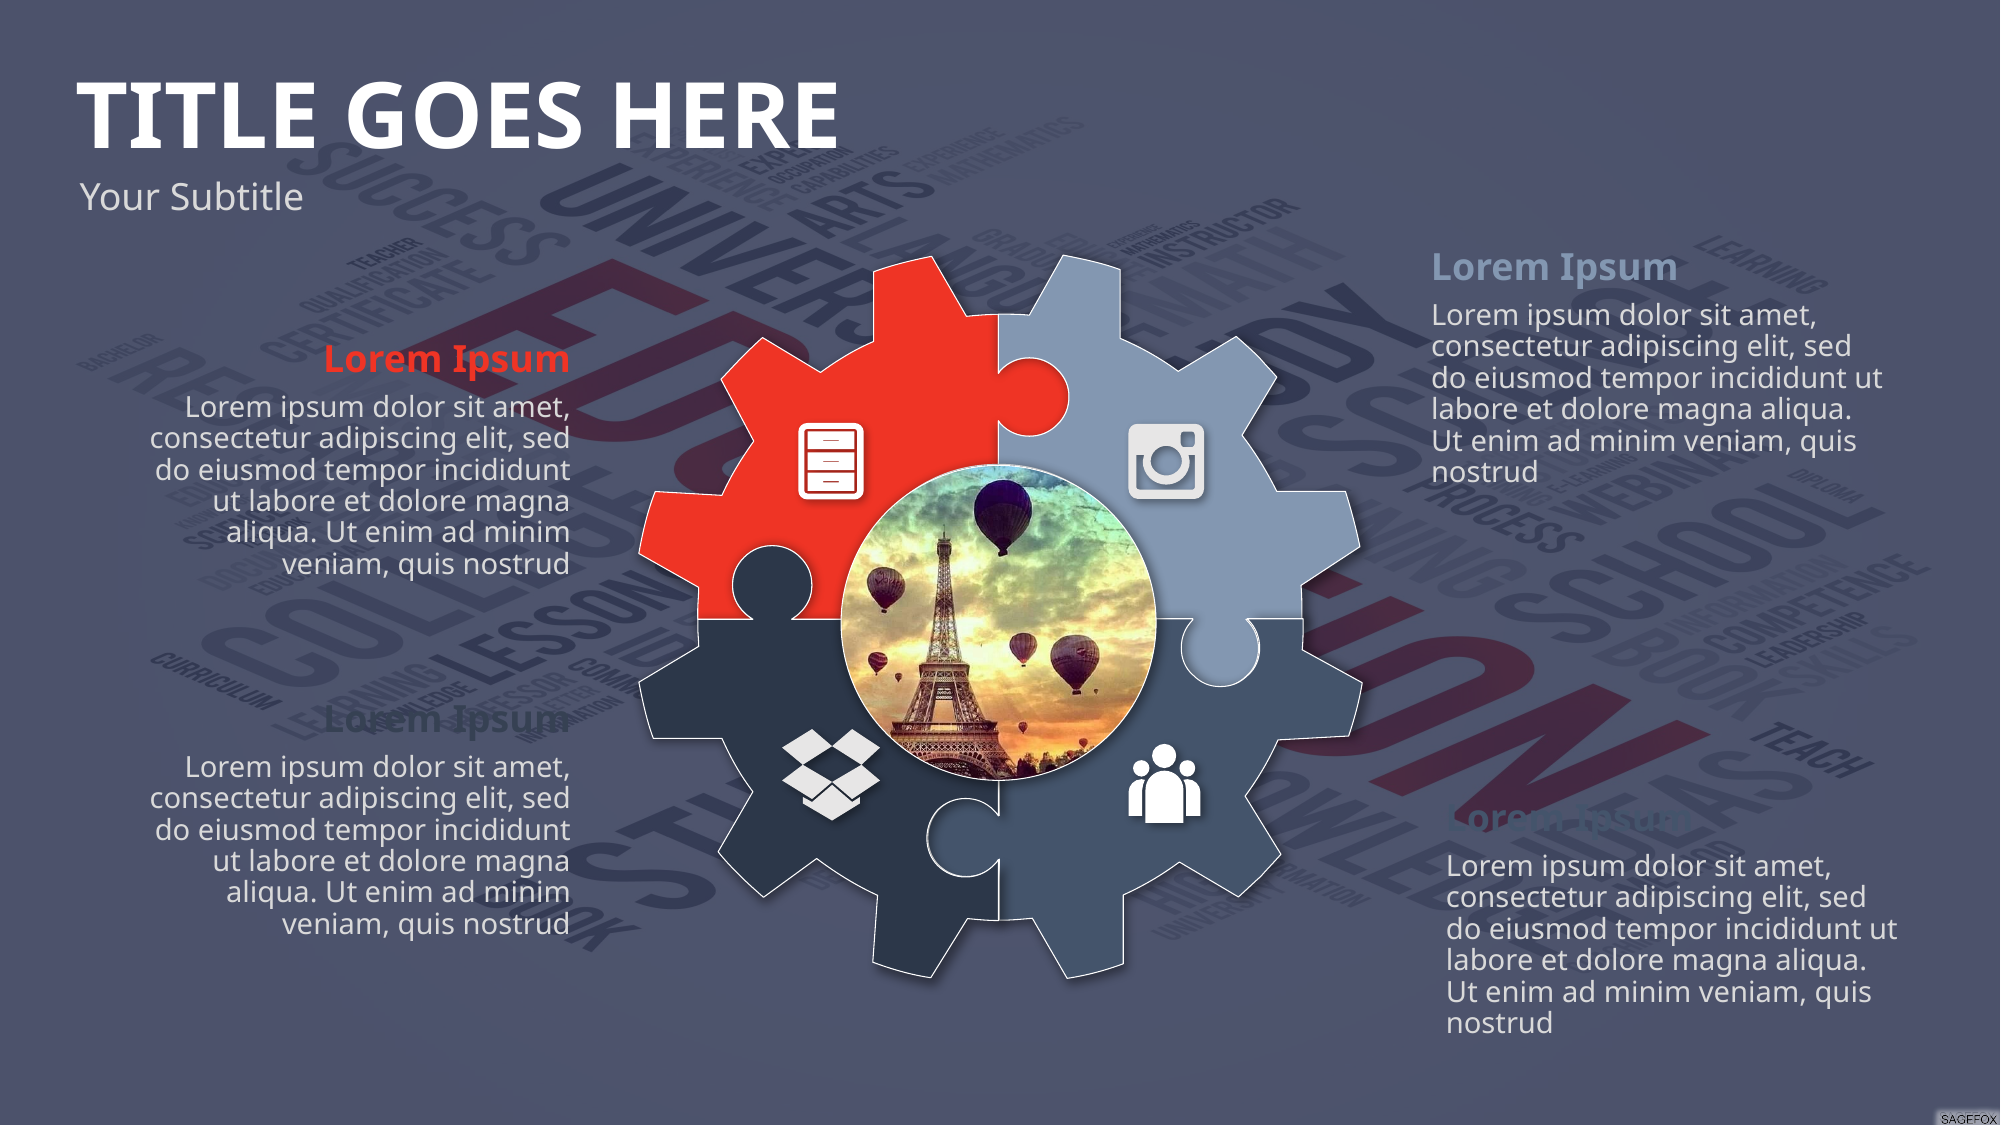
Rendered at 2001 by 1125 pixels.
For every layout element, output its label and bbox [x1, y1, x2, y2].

picture [1938, 1114, 1999, 1125]
text_box [1128, 779, 1145, 816]
text_box [638, 256, 1062, 615]
text_box [998, 255, 1360, 679]
text_box [109, 687, 586, 988]
text_box [1128, 423, 1205, 499]
text_box [1179, 760, 1196, 777]
text_box [840, 464, 1158, 782]
text_box [798, 422, 864, 500]
text_box [1416, 235, 1893, 536]
text_box [782, 729, 881, 821]
text_box [1152, 743, 1177, 769]
text_box [638, 545, 999, 978]
text_box [941, 618, 1363, 979]
text_box [109, 327, 586, 628]
text_box [1430, 786, 1907, 1087]
text_box [1133, 760, 1150, 777]
text_box [1145, 770, 1201, 823]
text_box [60, 49, 1020, 227]
